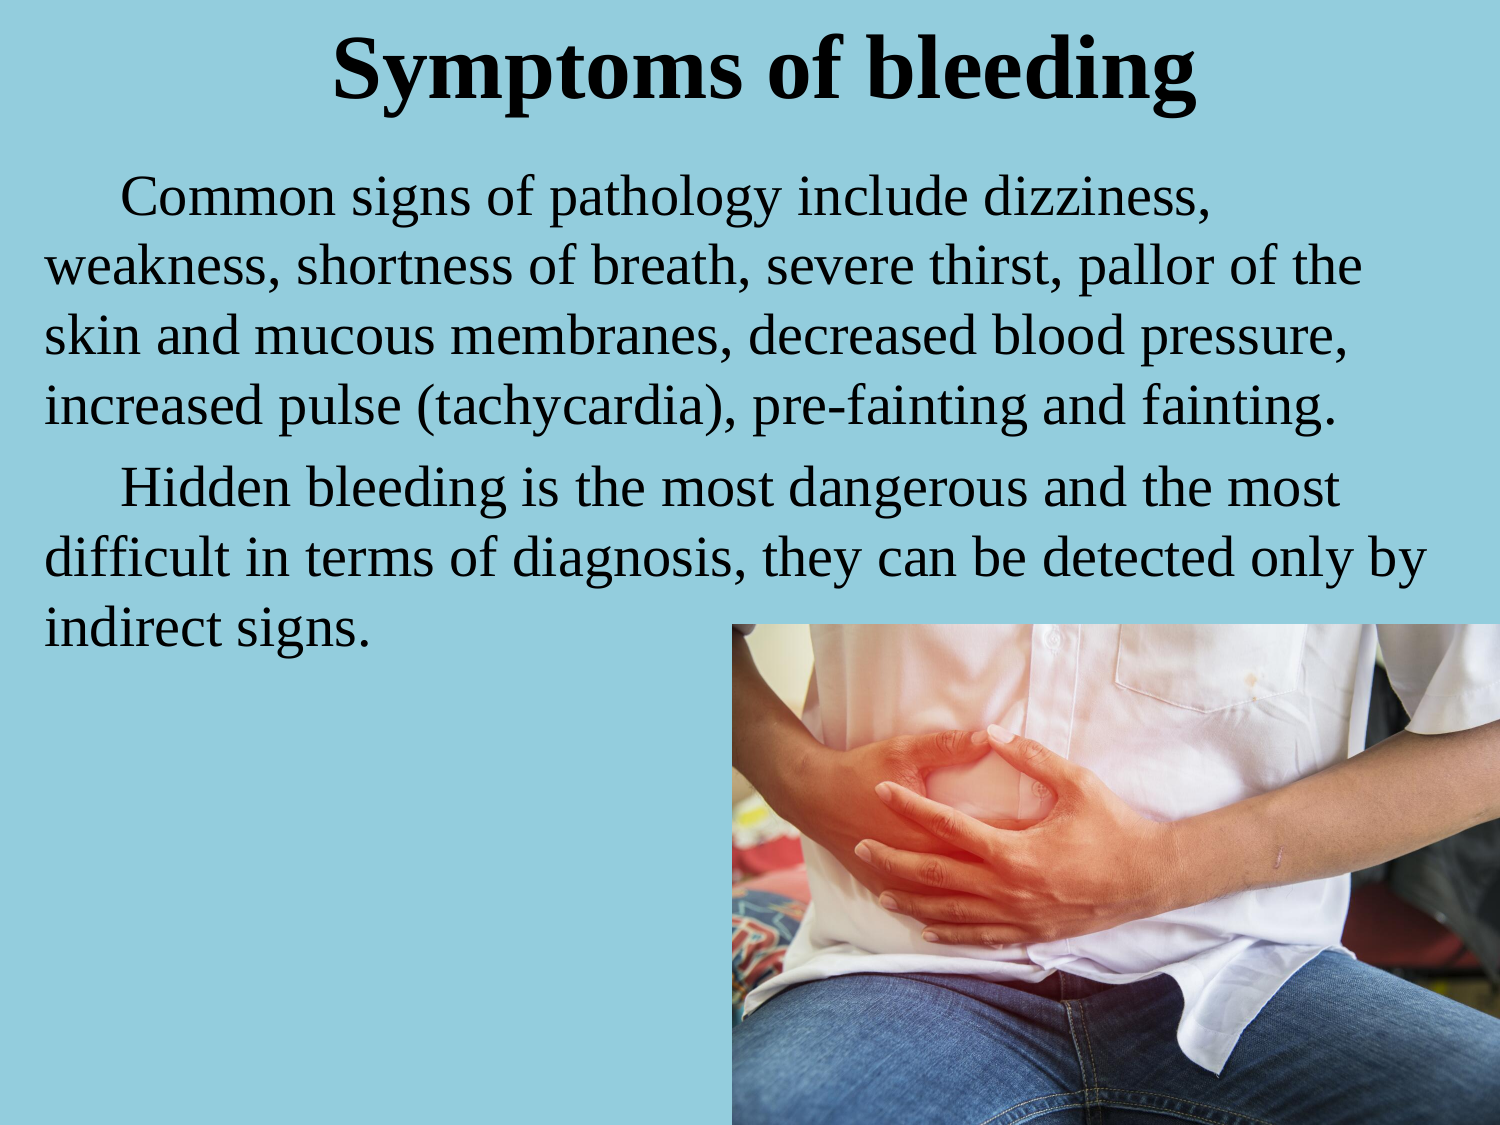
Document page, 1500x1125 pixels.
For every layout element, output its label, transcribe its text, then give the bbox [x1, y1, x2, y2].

picture [731, 624, 1500, 1125]
text_box Symptoms of bleeding [29, 0, 1500, 235]
list Common signs of pathology include dizziness, weakness, shortness of breath, severe thirst, pallor of the skin and mucous membranes, decreased blood pressure, increased pulse (tachycardia), pre-fainting and fainting. Hidden bleeding is the most dangerous and the most difficult in terms of diagnosis, they can be detected only by indirect signs. [29, 235, 1471, 892]
